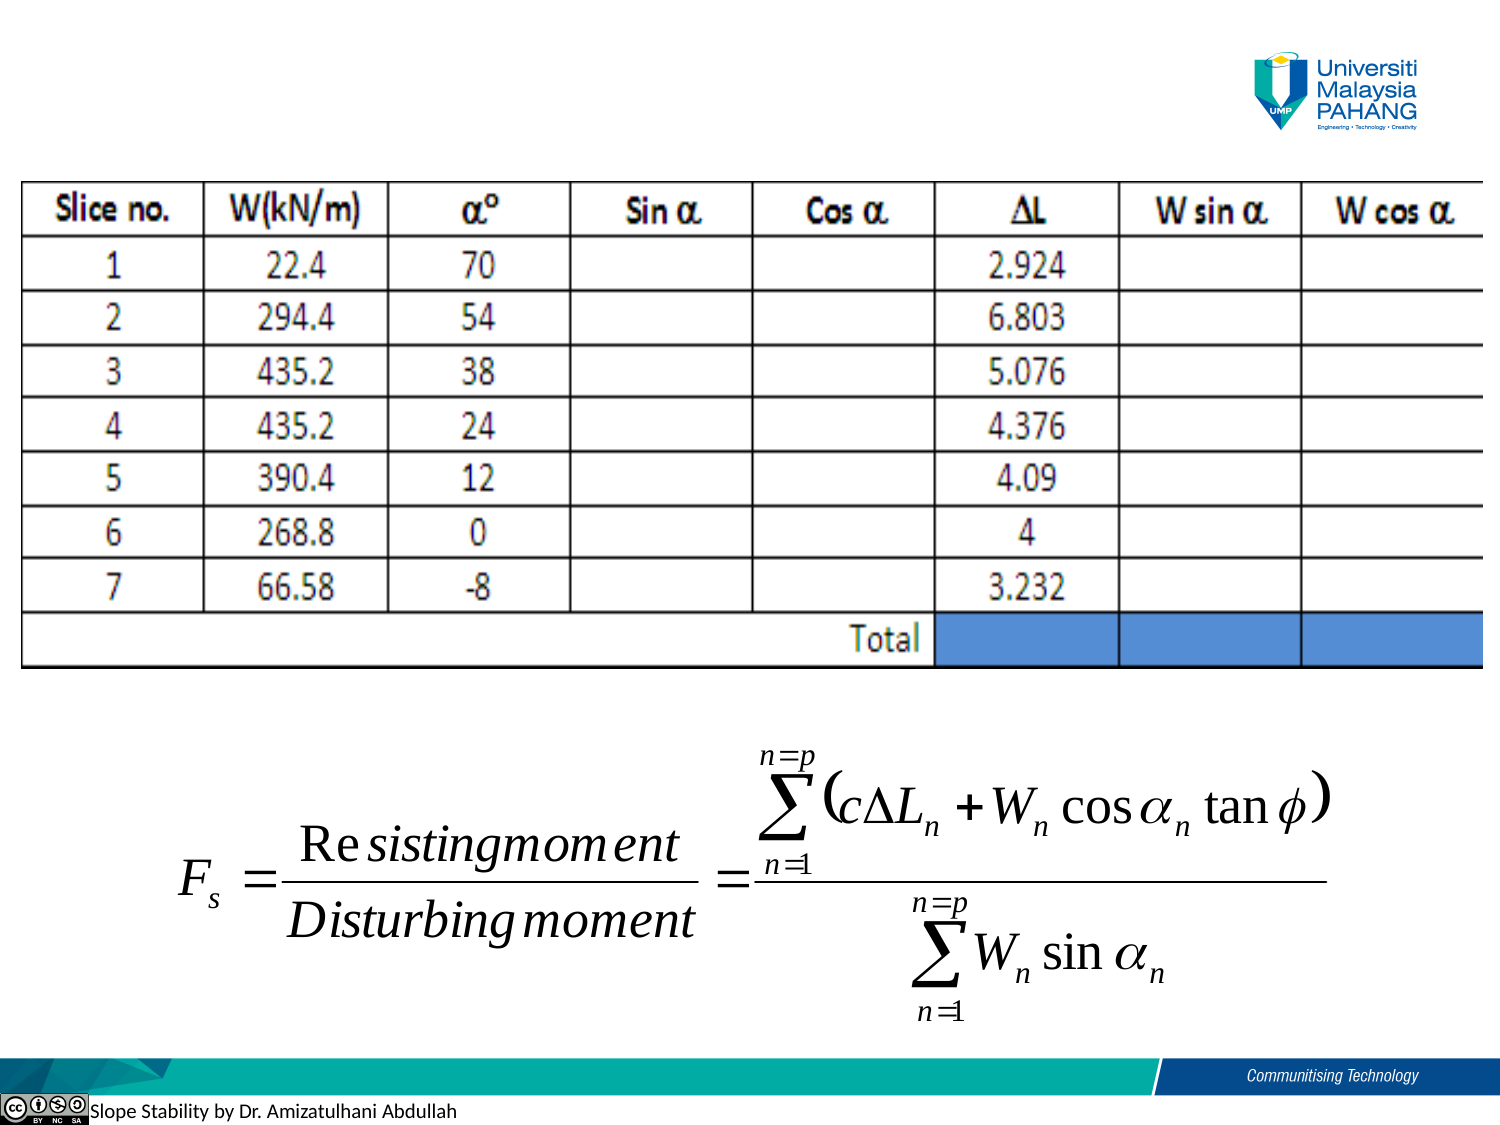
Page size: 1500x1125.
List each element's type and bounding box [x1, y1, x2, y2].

picture [0, 0, 1500, 1125]
text_box [168, 728, 1338, 1036]
text_box [0, 1093, 692, 1125]
